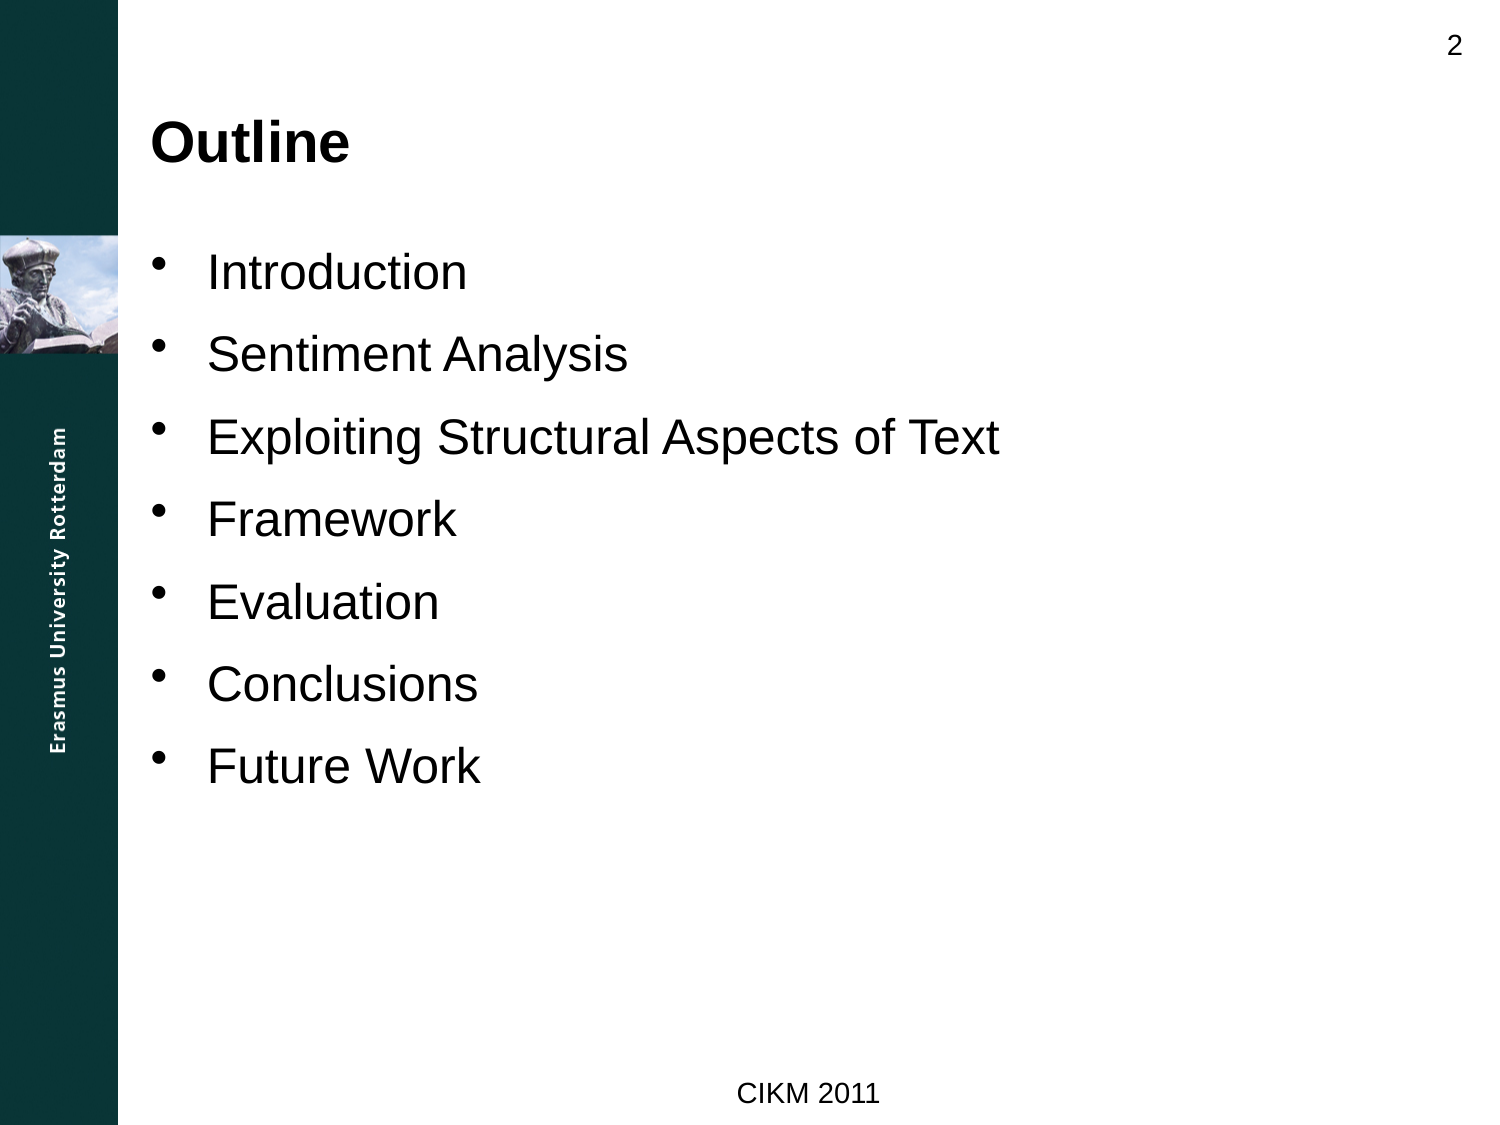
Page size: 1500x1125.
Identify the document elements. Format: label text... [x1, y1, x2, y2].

title Outline [135, 44, 1426, 231]
list Introduction Sentiment Analysis Exploiting Structural Aspects of Text Framework Evaluation Conclusions Future Work [135, 231, 1442, 1048]
picture [0, 0, 118, 1125]
footer CIKM 2011 [128, 1066, 1489, 1103]
slide_number 2 [1375, 18, 1479, 98]
